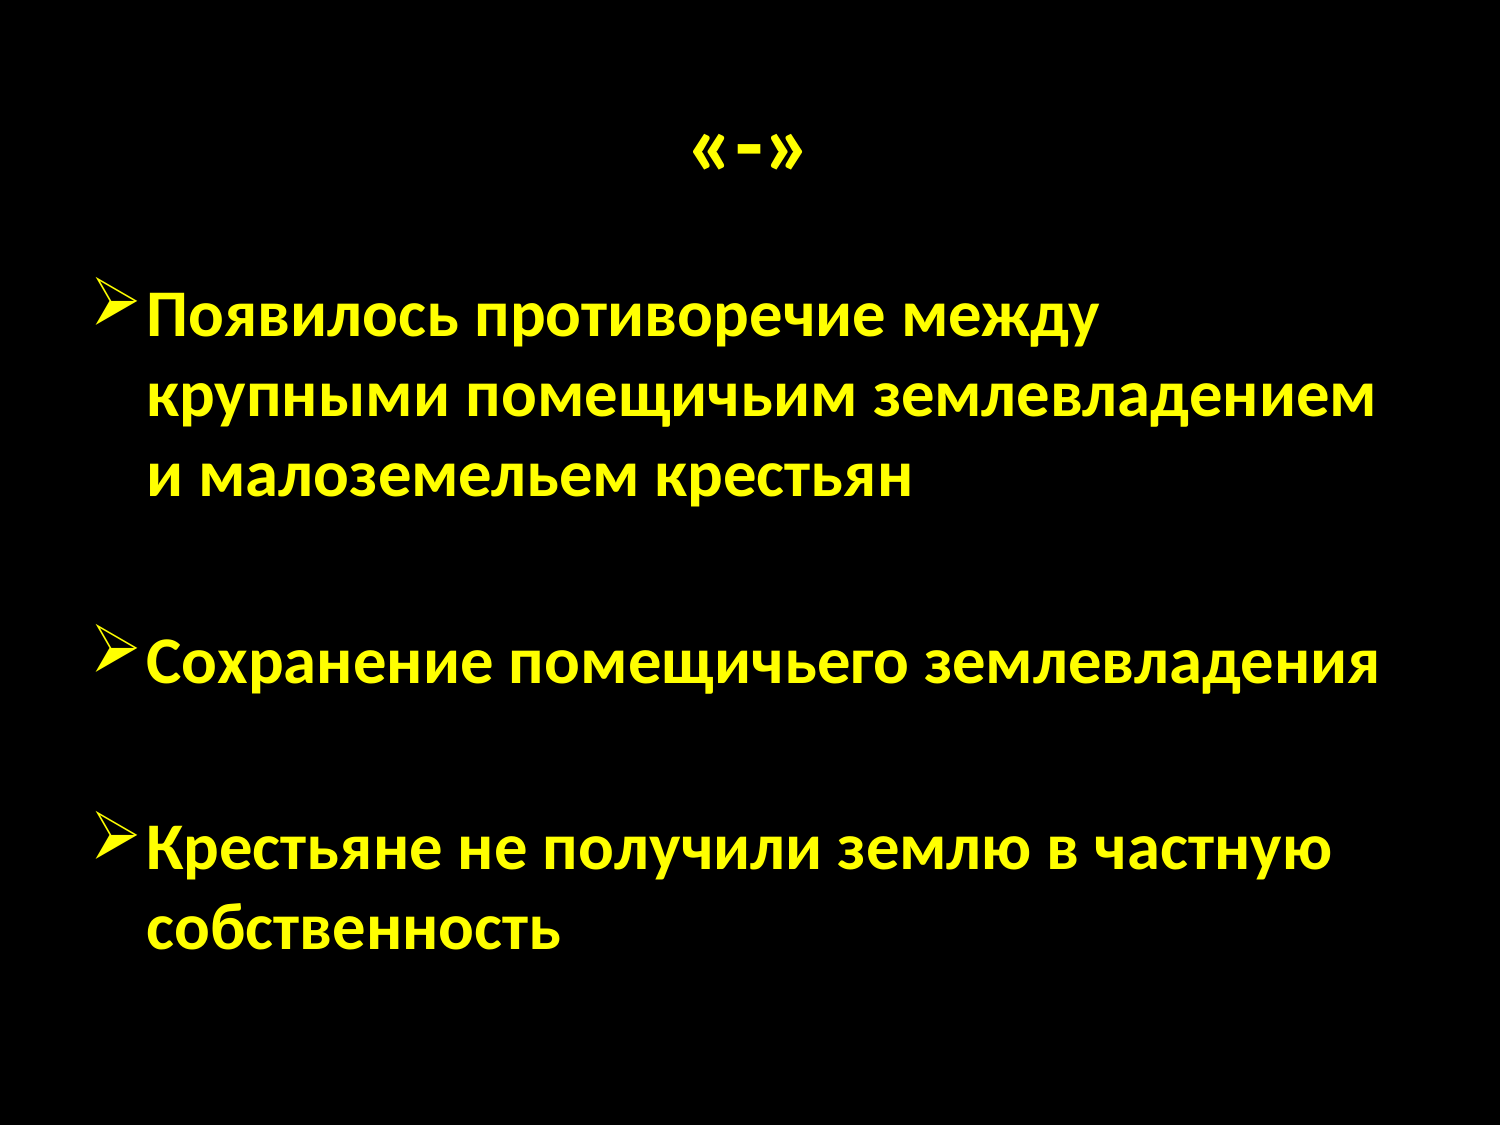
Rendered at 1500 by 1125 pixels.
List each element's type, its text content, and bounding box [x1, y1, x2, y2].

list Появилось противоречие между крупными помещичьим землевладением и малоземельем крестьян Сохранение помещичьего землевладения Крестьяне не получили землю в частную собственность [75, 262, 1425, 1005]
title «-» [75, 45, 1425, 233]
